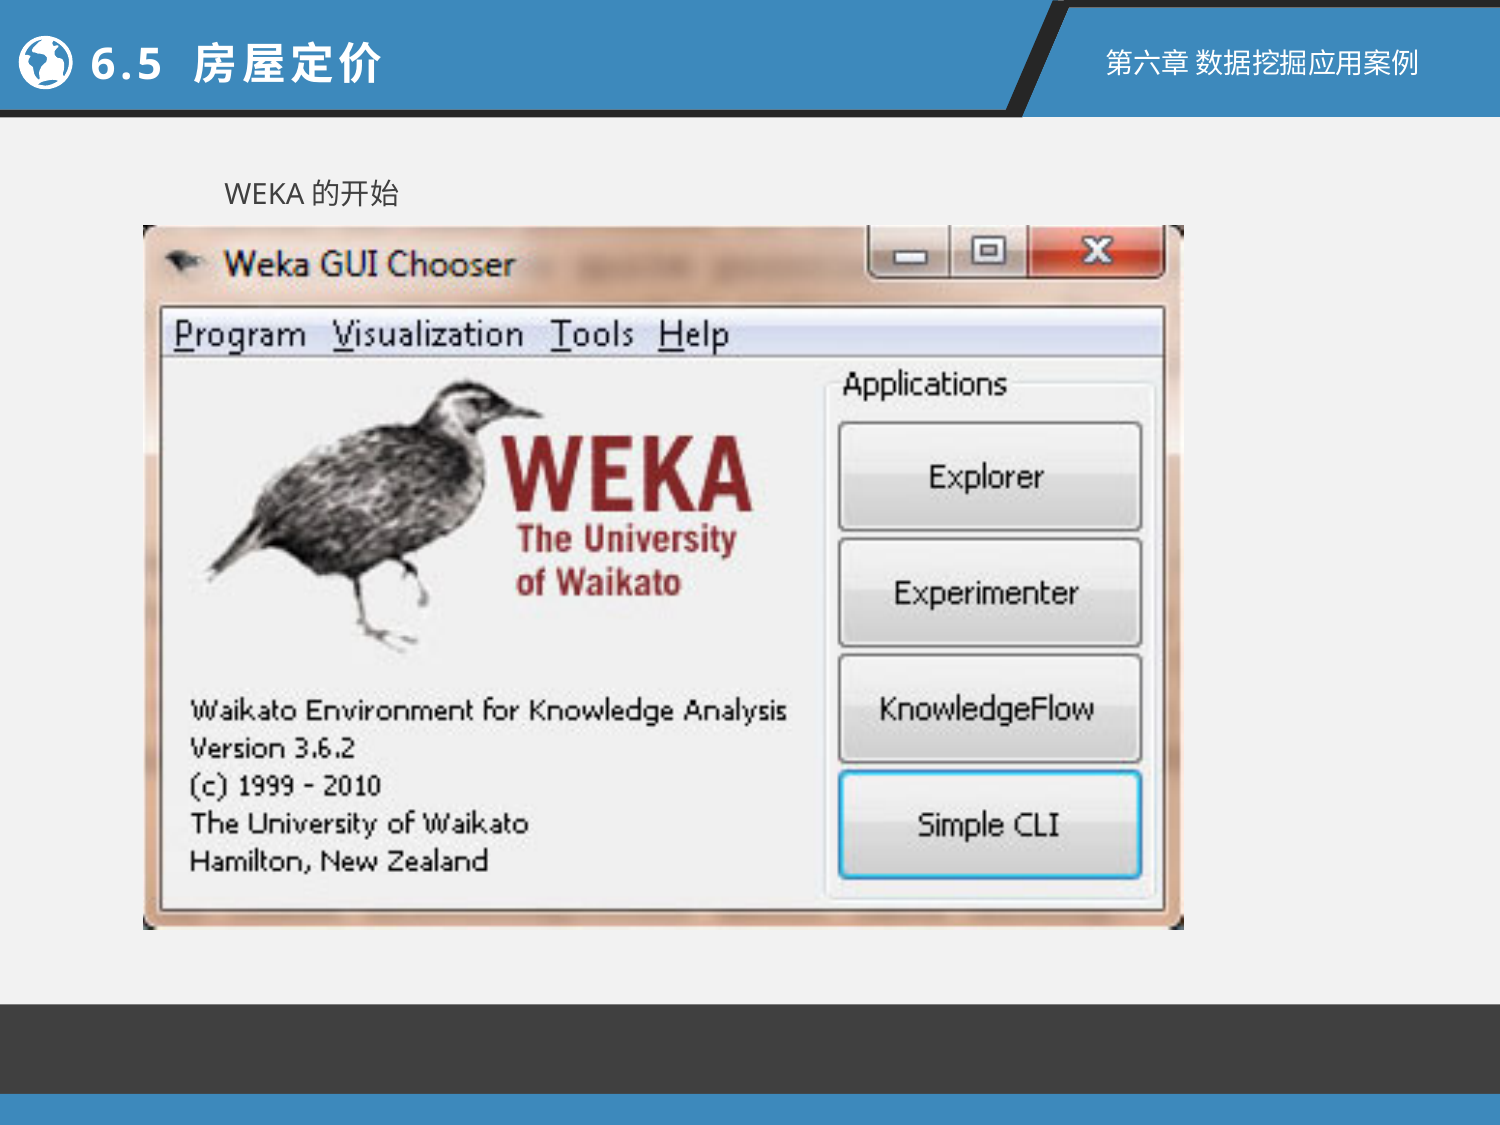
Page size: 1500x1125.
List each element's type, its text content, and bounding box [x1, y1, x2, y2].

picture [143, 225, 1184, 930]
text_box [0, 1093, 1500, 1125]
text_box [0, 0, 1500, 118]
text_box WEKA的开始界面 [158, 150, 422, 218]
text_box [0, 1003, 1500, 1093]
